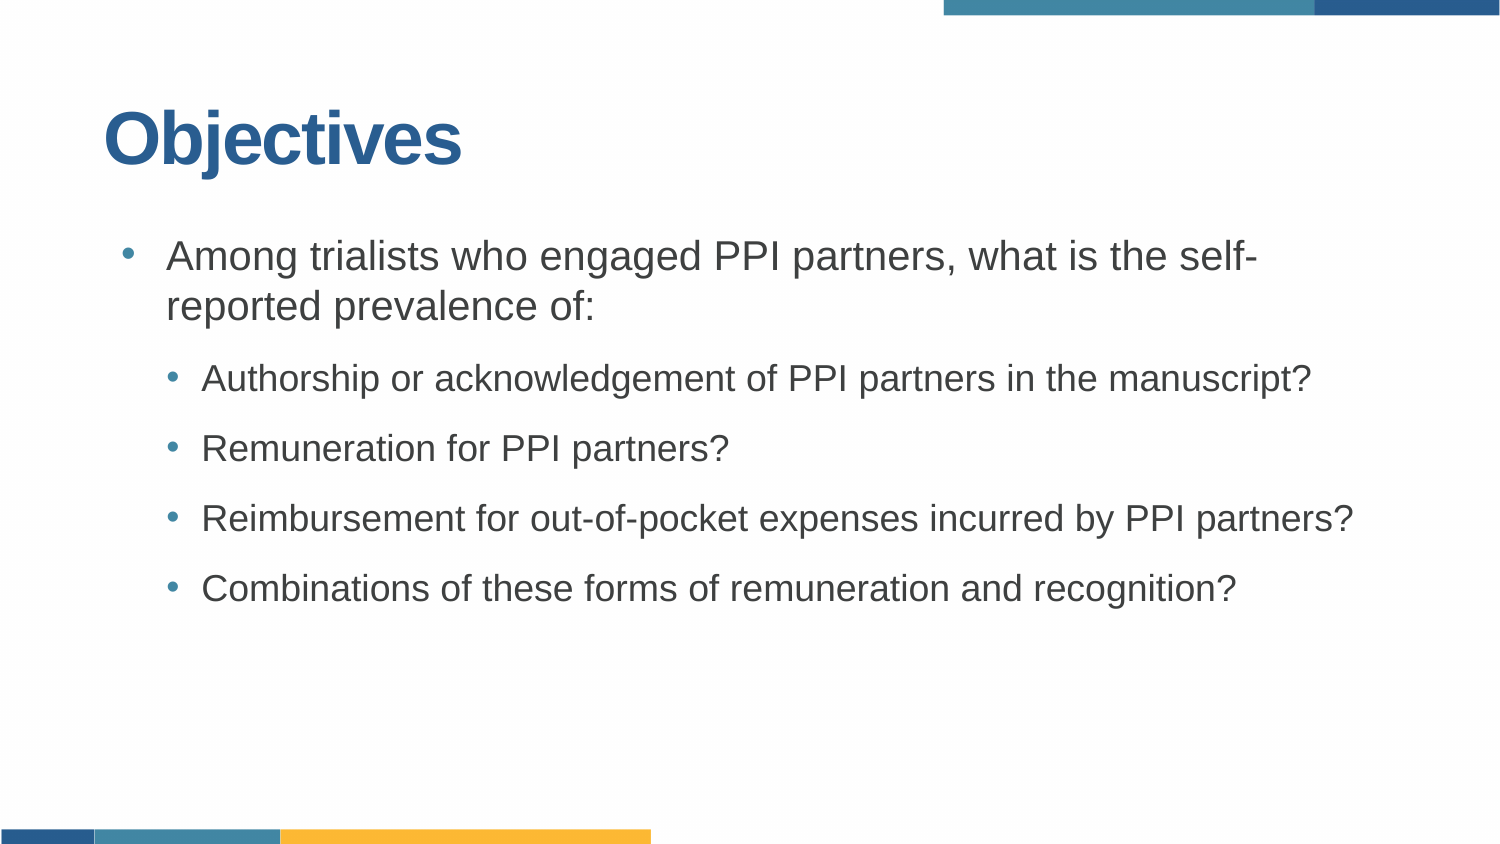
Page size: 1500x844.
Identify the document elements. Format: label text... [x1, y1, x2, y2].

picture [0, 0, 1500, 844]
title Objectives [103, 16, 1371, 180]
list Among trialists who engaged PPI partners, what is the self-reported prevalence of: Authorship or acknowledgement of PPI partners in the manuscript? Remuneration for PPI partners? Reimbursement for out-of-pocket expenses incurred by PPI partners? Combinations of these forms of remuneration and recognition? [106, 221, 1377, 777]
